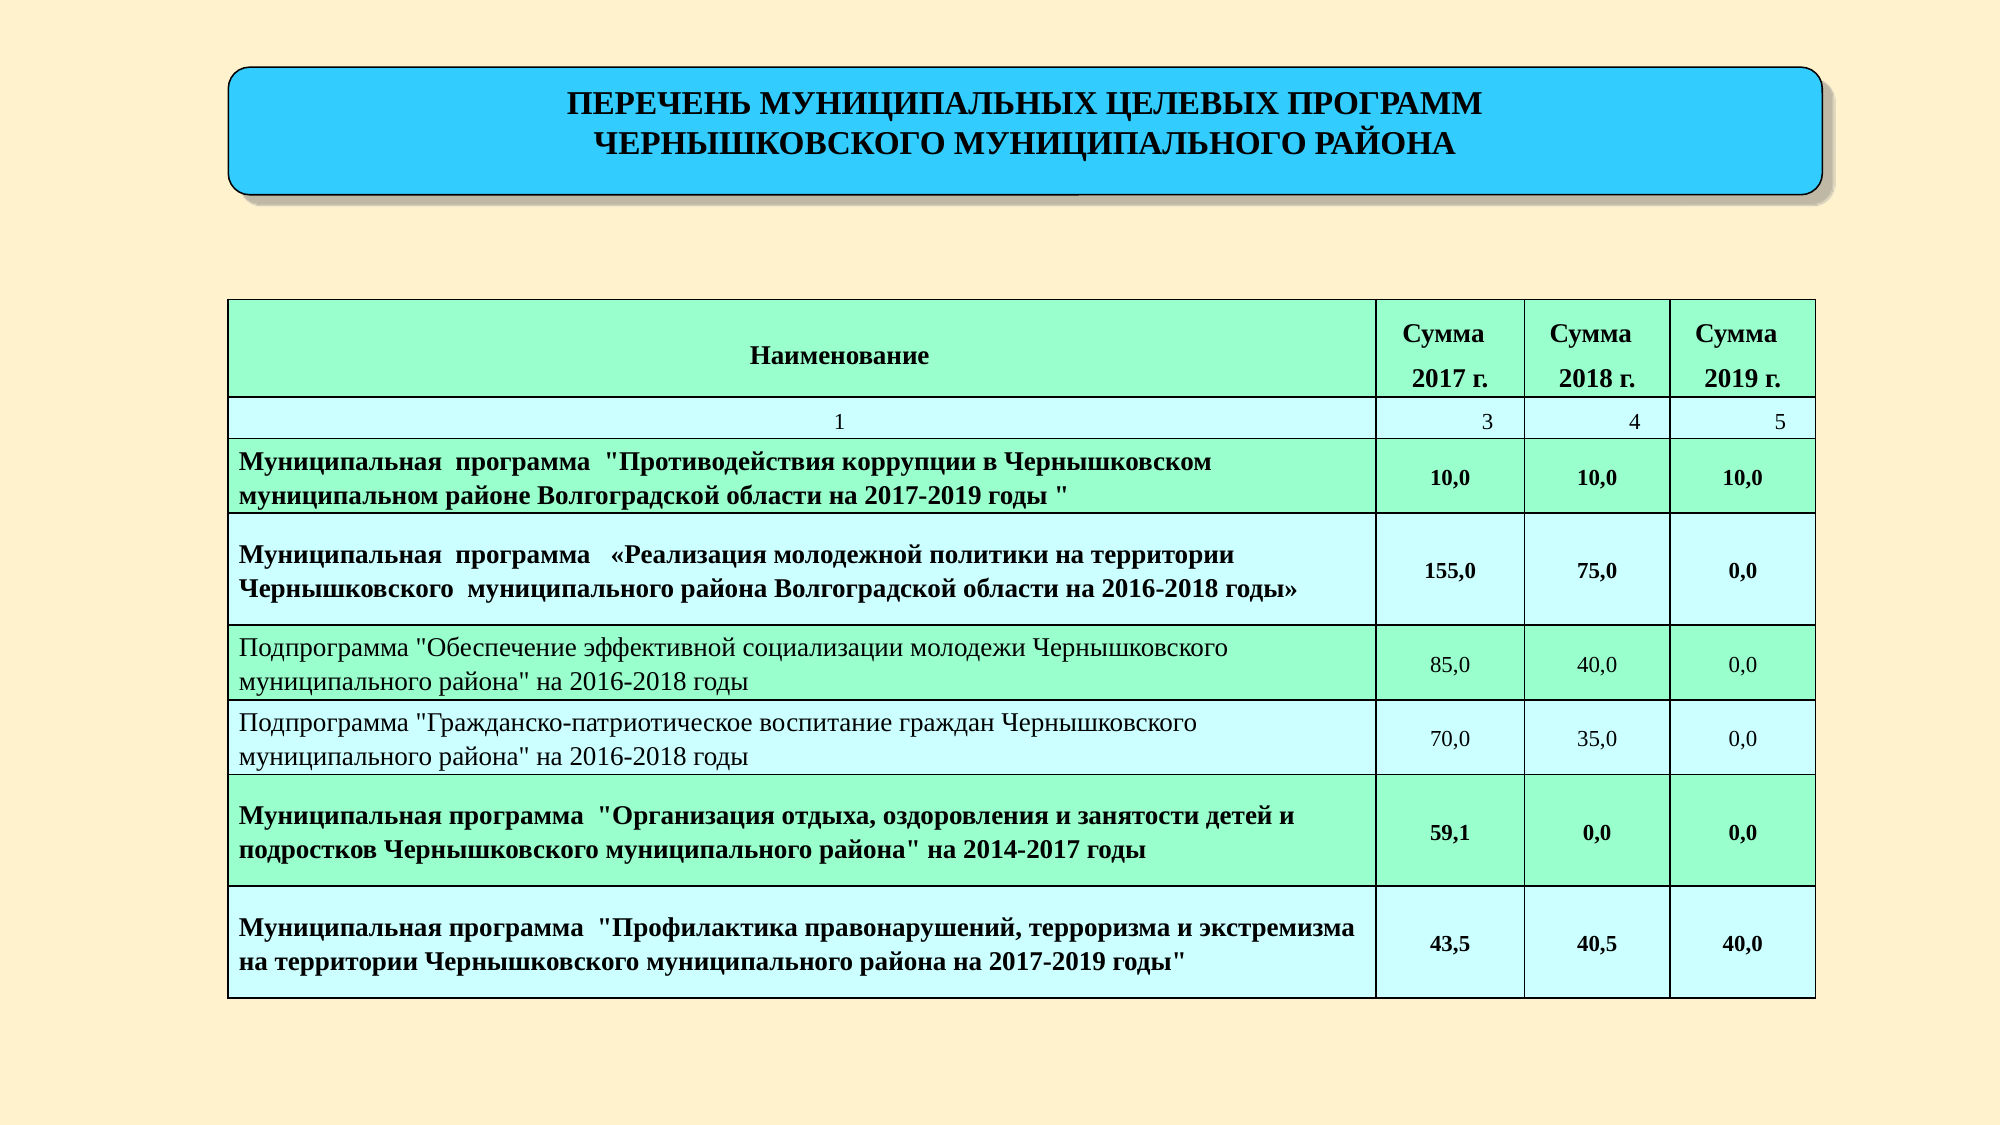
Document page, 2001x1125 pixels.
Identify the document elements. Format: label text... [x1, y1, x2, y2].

table_cell 3 [1377, 398, 1524, 438]
table_cell 0,0 [1671, 514, 1815, 624]
table_cell 35,0 [1525, 701, 1669, 774]
table_cell 70,0 [1377, 701, 1524, 774]
table_cell 0,0 [1671, 701, 1815, 774]
table_cell 4 [1525, 398, 1669, 438]
table_cell 10,0 [1671, 439, 1815, 512]
table_cell Муниципальная программа «Реализация молодежной политики на территории Чернышковского муниципального района Волгоградской области на 2016-2018 годы» [229, 514, 1375, 624]
table_cell 59,1 [1377, 775, 1524, 885]
table_cell 5 [1671, 398, 1815, 438]
table_cell 0,0 [1671, 626, 1815, 699]
table_cell 10,0 [1525, 439, 1669, 512]
table_header Наименование [229, 300, 1375, 396]
text_box [300, 299, 2000, 375]
table_header Сумма 2017 г. [1377, 375, 1524, 396]
table_cell 40,0 [1525, 626, 1669, 699]
table_cell 40,0 [1671, 887, 1815, 997]
table_cell 43,5 [1377, 887, 1524, 997]
table_cell Подпрограмма "Обеспечение эффективной социализации молодежи Чернышковского муниципального района" на 2016-2018 годы [229, 626, 1375, 699]
table_cell 155,0 [1377, 514, 1524, 624]
table_cell 85,0 [1377, 626, 1524, 699]
table_header Сумма 2018 г. [1525, 375, 1669, 396]
text_box ПЕРЕЧЕНЬ МУНИЦИПАЛЬНЫХ ЦЕЛЕВЫХ ПРОГРАММ ЧЕРНЫШКОВСКОГО МУНИЦИПАЛЬНОГО РАЙОНА [228, 67, 1823, 195]
table_cell Муниципальная программа "Противодействия коррупции в Чернышковском муниципальном районе Волгоградской области на 2017-2019 годы " [229, 439, 1375, 512]
table_cell Подпрограмма "Гражданско-патриотическое воспитание граждан Чернышковского муниципального района" на 2016-2018 годы [229, 701, 1375, 774]
table_cell 75,0 [1525, 514, 1669, 624]
table_cell 40,5 [1525, 887, 1669, 997]
table_cell Муниципальная программа "Профилактика правонарушений, терроризма и экстремизма на территории Чернышковского муниципального района на 2017-2019 годы" [229, 887, 1375, 997]
table_cell 10,0 [1377, 439, 1524, 512]
table_cell Муниципальная программа "Организация отдыха, оздоровления и занятости детей и подростков Чернышковского муниципального района" на 2014-2017 годы [229, 775, 1375, 885]
table_header Сумма 2019 г. [1671, 375, 1815, 396]
table_cell 0,0 [1525, 775, 1669, 885]
table_cell 0,0 [1671, 775, 1815, 885]
table_cell 1 [229, 398, 1375, 438]
